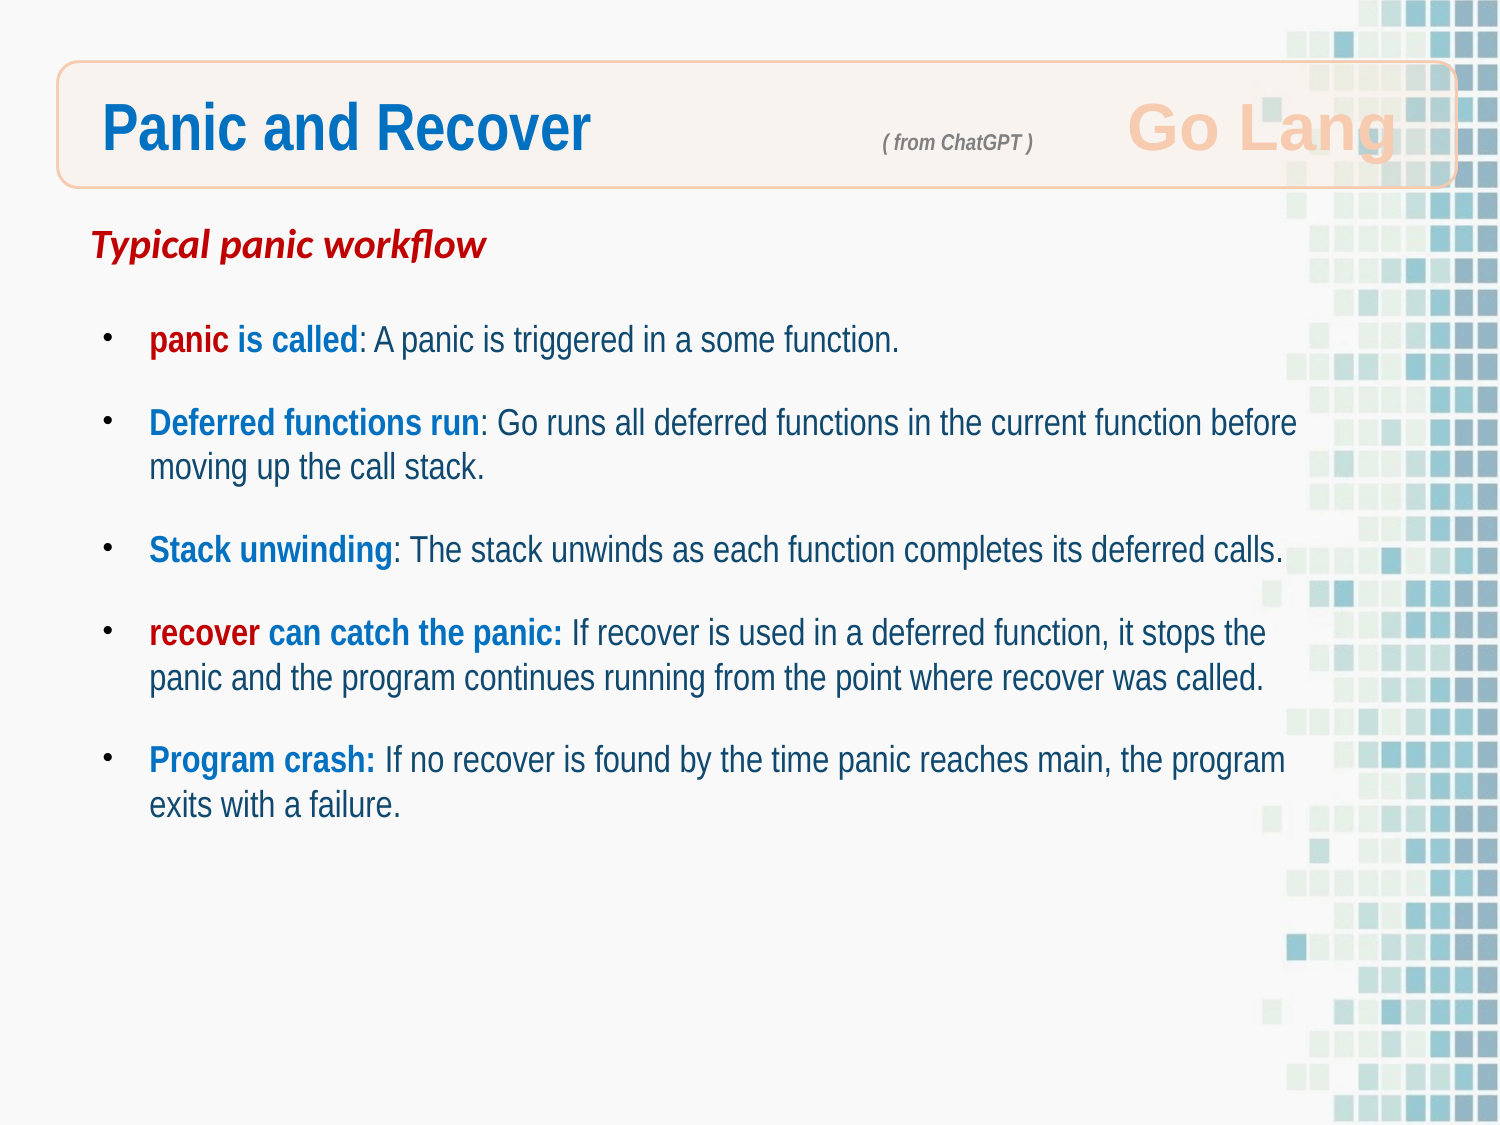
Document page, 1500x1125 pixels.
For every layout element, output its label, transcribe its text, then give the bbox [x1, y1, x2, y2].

text_box panic is called: A panic is triggered in a some function. Deferred functions run: Go runs all deferred functions in the current function before moving up the call stack. Stack unwinding: The stack unwinds as each function completes its deferred calls. recover can catch the panic: If recover is used in a deferred function, it stops the panic and the program continues running from the point where recover was called. Program crash: If no recover is found by the time panic reaches main, the program exits with a failure. [87, 299, 1333, 841]
picture [0, 0, 1500, 1125]
text_box Typical panic workflow [75, 190, 1375, 285]
